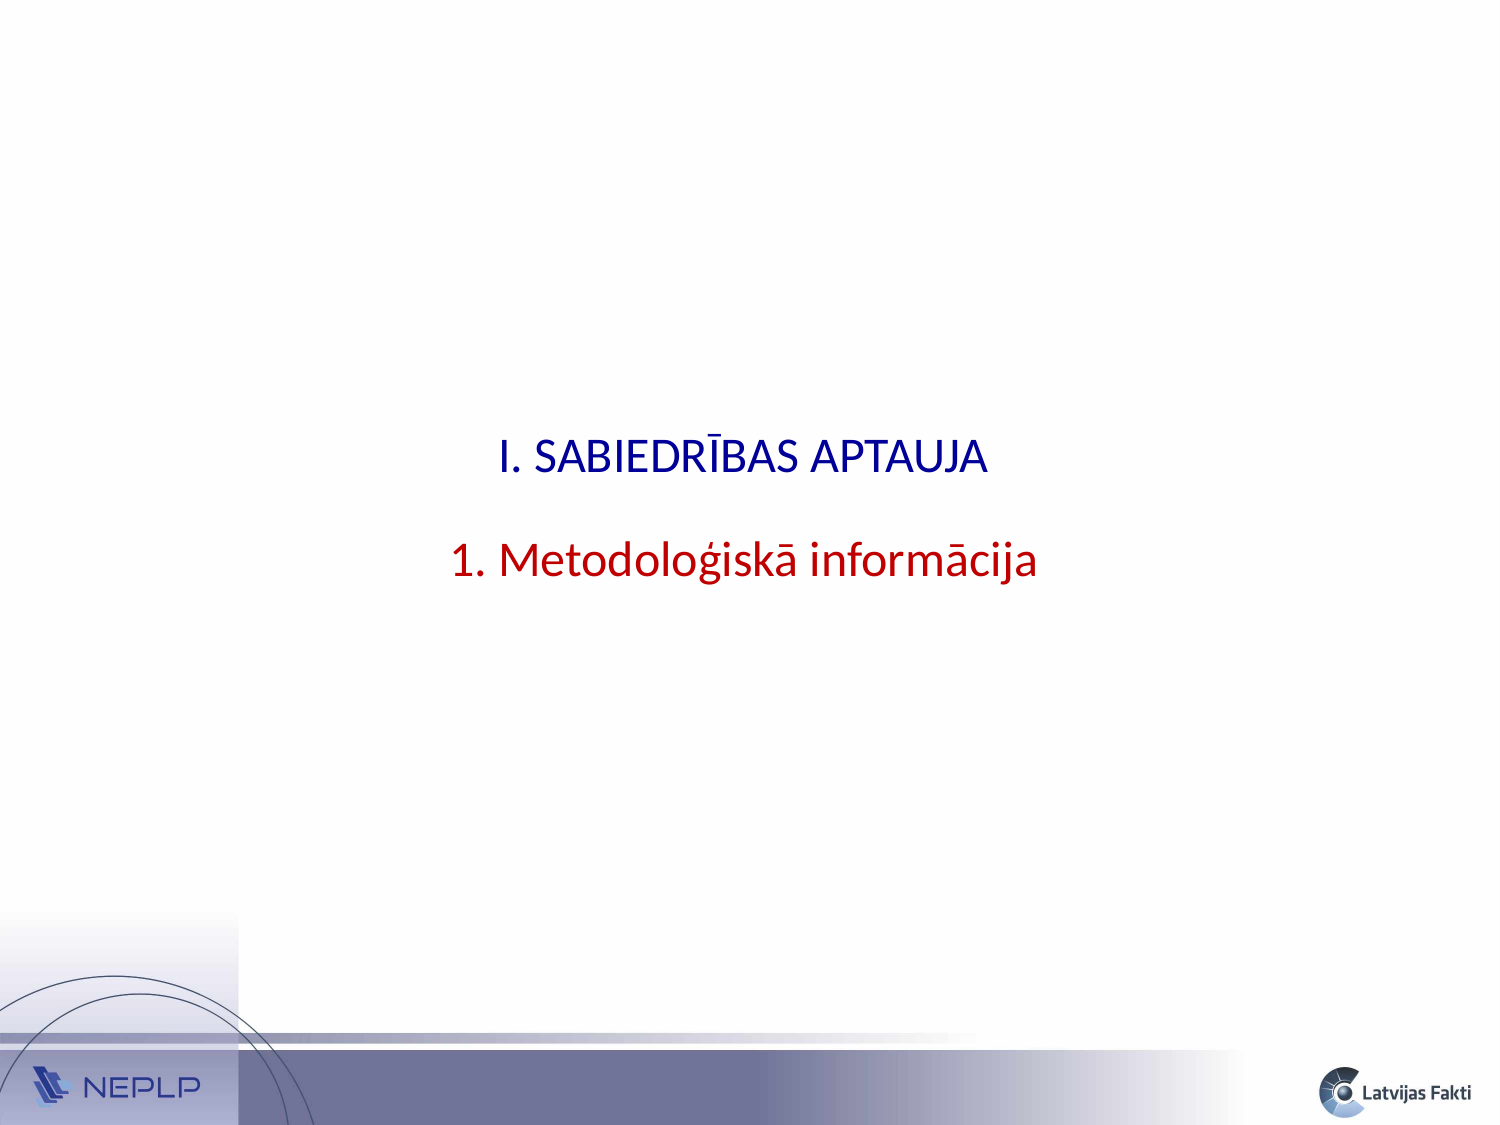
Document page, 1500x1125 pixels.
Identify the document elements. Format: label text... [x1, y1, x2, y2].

picture [0, 0, 1500, 1125]
text_box I. SABIEDRĪBAS APTAUJA 1. Metodoloģiskā informācija [149, 397, 1338, 598]
